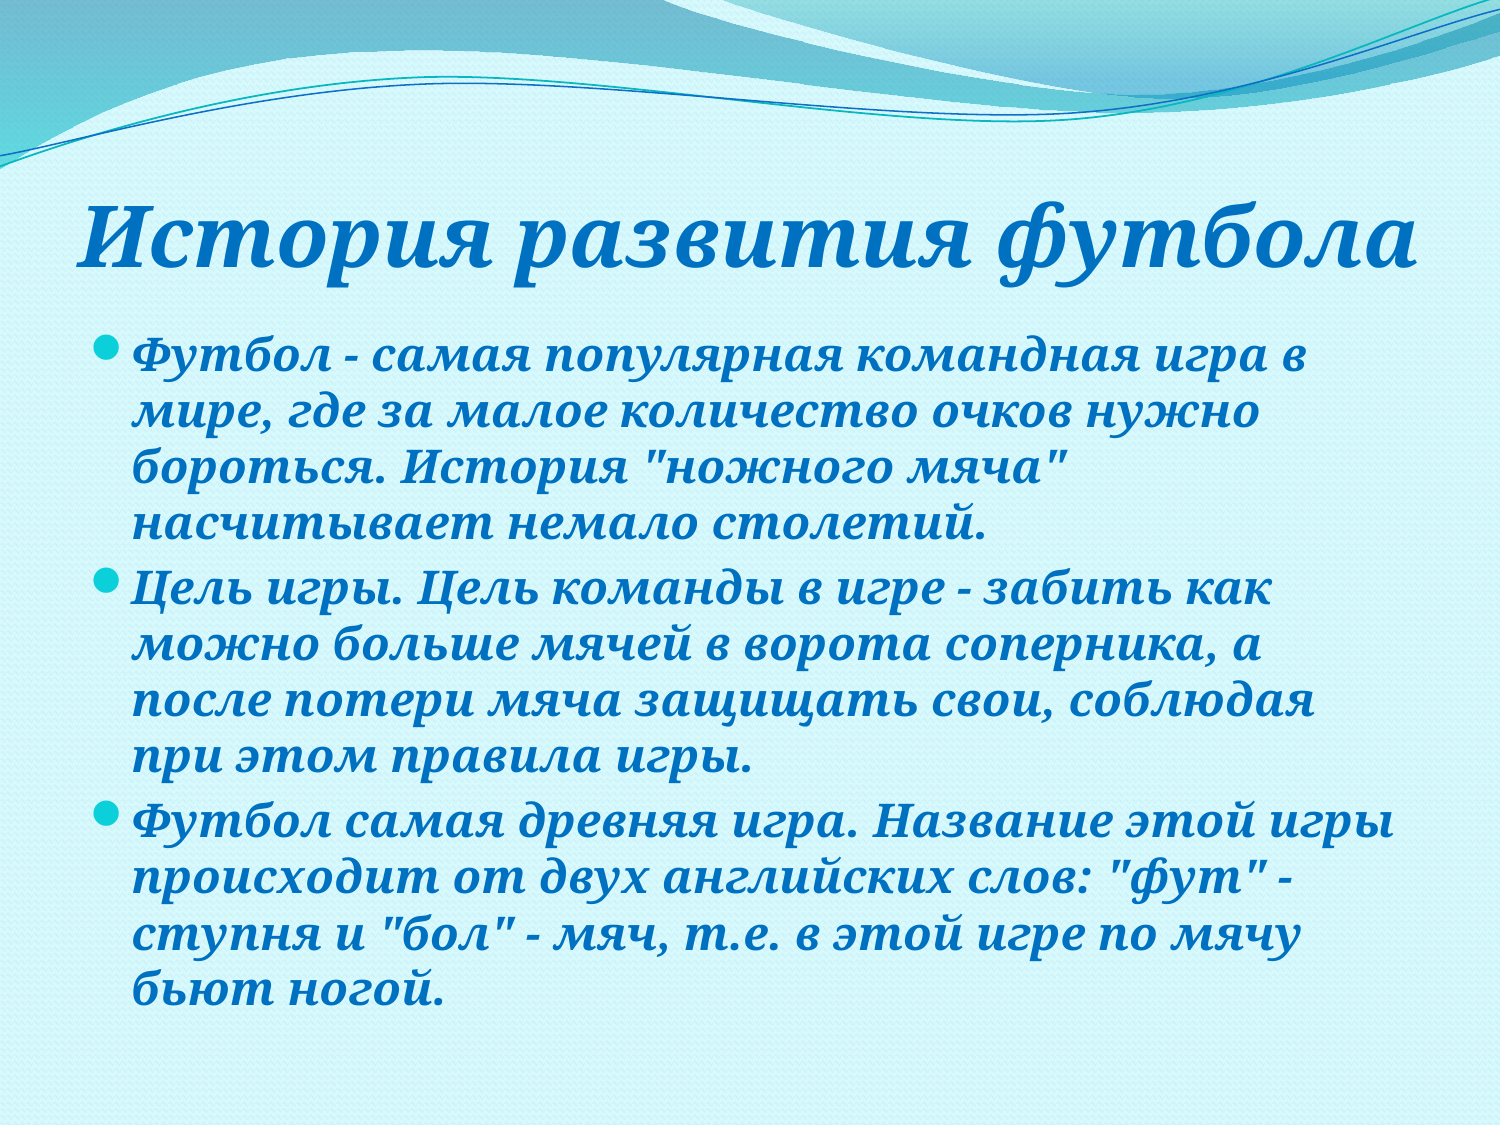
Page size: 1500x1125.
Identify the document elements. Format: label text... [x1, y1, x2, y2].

title История развития футбола [75, 0, 1425, 317]
list Футбол - самая популярная командная игра в мире, где за малое количество очков нужно бороться. История "ножного мяча" насчитывает немало столетий. Цель игры. Цель команды в игре - забить как можно больше мячей в ворота соперника, а после потери мяча защищать свои, соблюдая при этом правила игры. Футбол самая древняя игра. Название этой игры происходит от двух английских слов: "фут" - ступня и "бол" - мяч, т.е. в этой игре по мячу бьют ногой. [75, 317, 1425, 1038]
